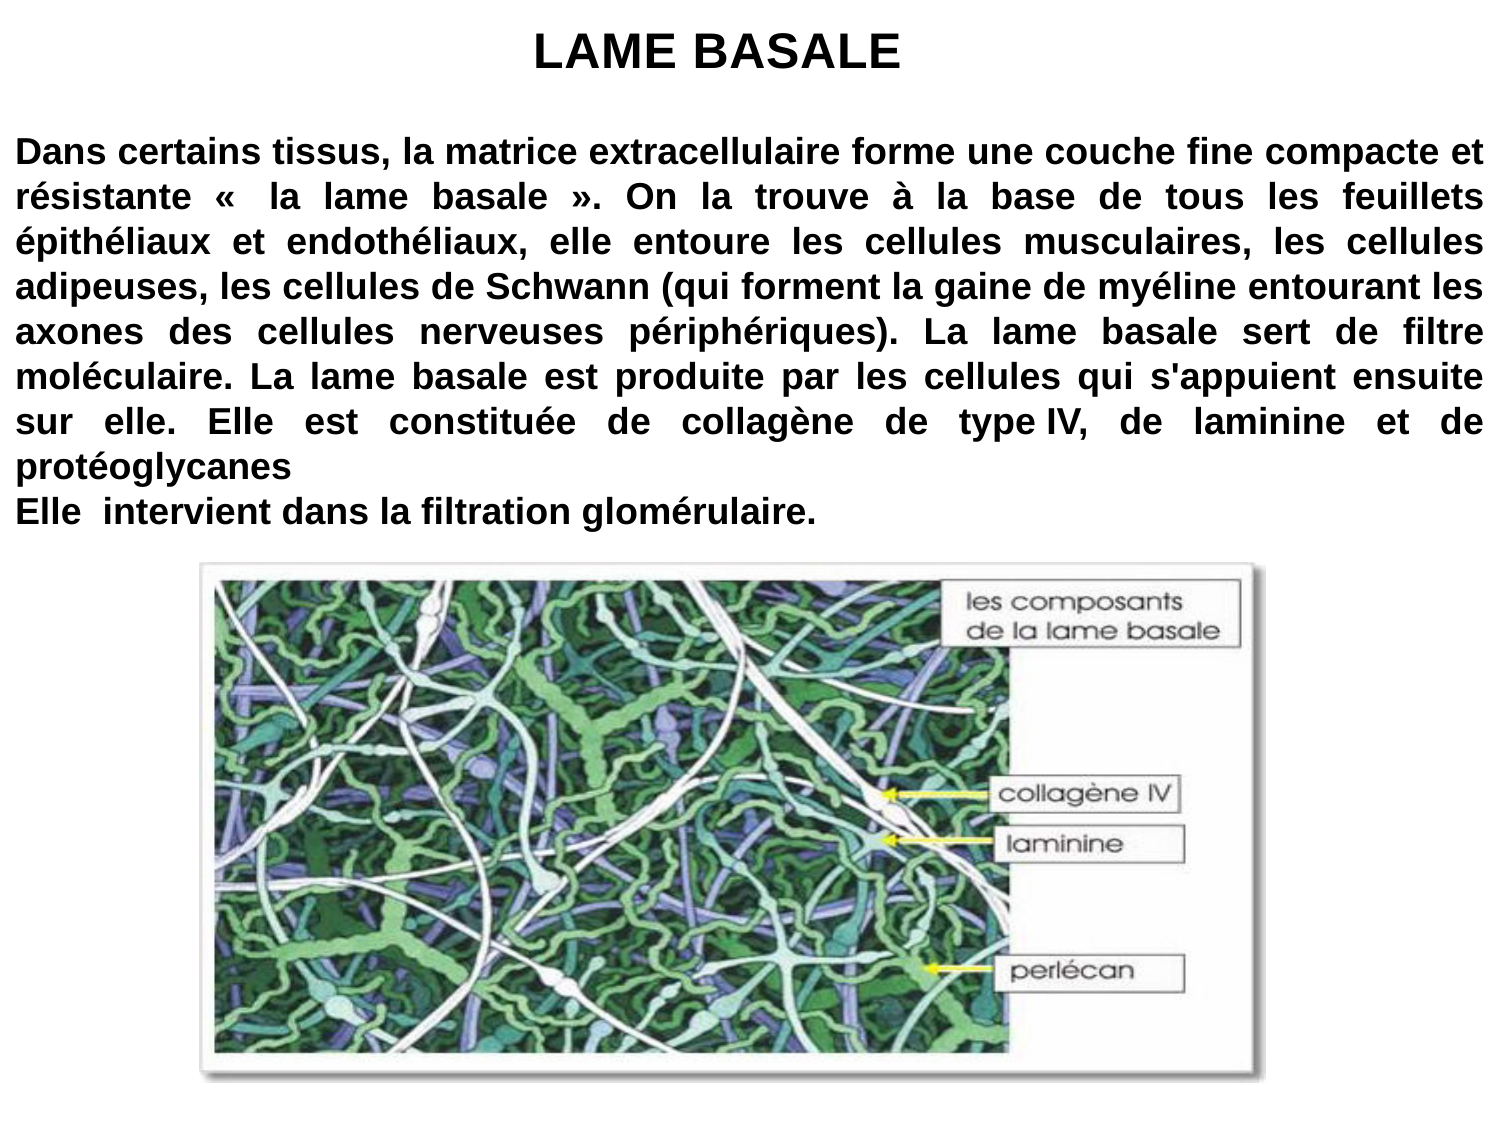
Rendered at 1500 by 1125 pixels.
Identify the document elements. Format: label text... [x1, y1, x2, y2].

text_box Dans certains tissus, la matrice extracellulaire forme une couche fine compacte et résistante « la lame basale ». On la trouve à la base de tous les feuillets épithéliaux et endothéliaux, elle entoure les cellules musculaires, les cellules adipeuses, les cellules de Schwann (qui forment la gaine de myéline entourant les axones des cellules nerveuses périphériques). La lame basale sert de filtre moléculaire. La lame basale est produite par les cellules qui s'appuient ensuite sur elle. Elle est constituée de collagène de type IV, de laminine et de protéoglycanes Elle intervient dans la filtration glomérulaire. [0, 119, 1500, 540]
picture [198, 562, 1266, 1084]
text_box LAME BASALE [518, 11, 917, 87]
